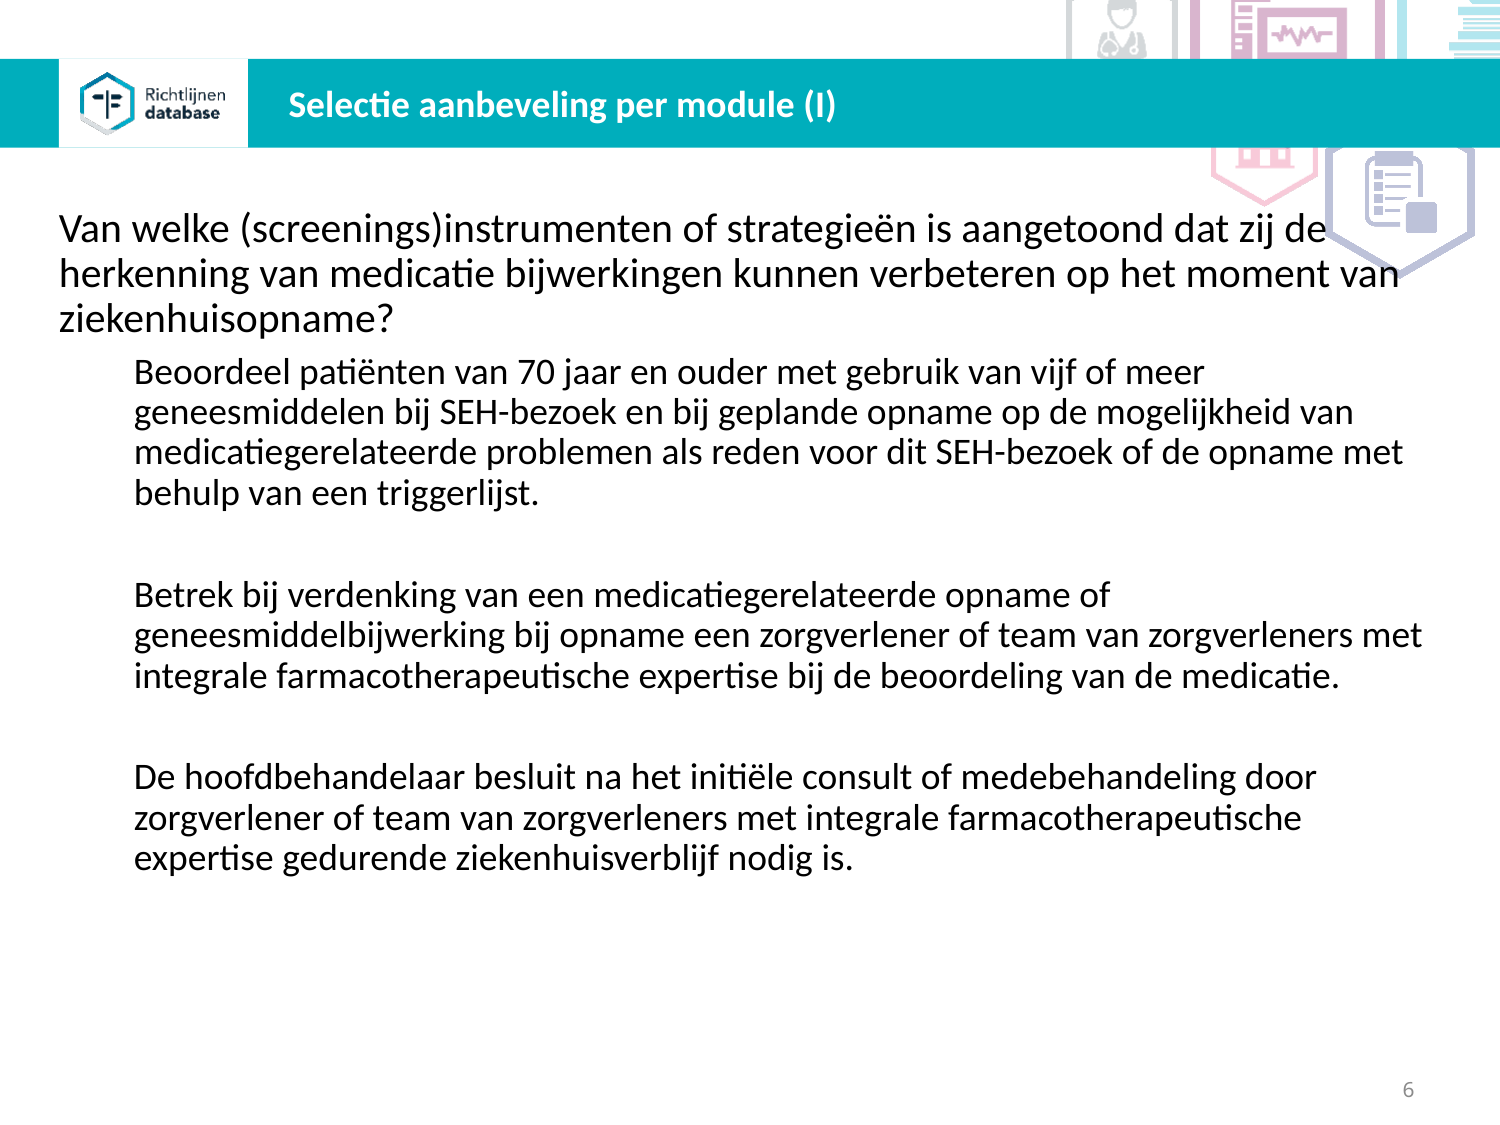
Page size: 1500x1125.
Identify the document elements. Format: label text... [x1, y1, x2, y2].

slide_number 6 [1061, 1074, 1430, 1107]
list Selectie aanbeveling per module (I) [288, 84, 1430, 137]
list Van welke (screenings)instrumenten of strategieën is aangetoond dat zij de herkenning van medicatie bijwerkingen kunnen verbeteren op het moment van ziekenhuisopname? Beoordeel patiënten van 70 jaar en ouder met gebruik van vijf of meer geneesmiddelen bij SEH-bezoek en bij geplande opname op de mogelijkheid van medicatiegerelateerde problemen als reden voor dit SEH-bezoek of de opname met behulp van een triggerlijst. Betrek bij verdenking van een medicatiegerelateerde opname of geneesmiddelbijwerking bij opname een zorgverlener of team van zorgverleners met integrale farmacotherapeutische expertise bij de beoordeling van de medicatie. De hoofdbehandelaar besluit na het initiële consult of medebehandeling door zorgverlener of team van zorgverleners met integrale farmacotherapeutische expertise gedurende ziekenhuisverblijf nodig is. [59, 206, 1430, 1048]
picture [80, 72, 227, 137]
